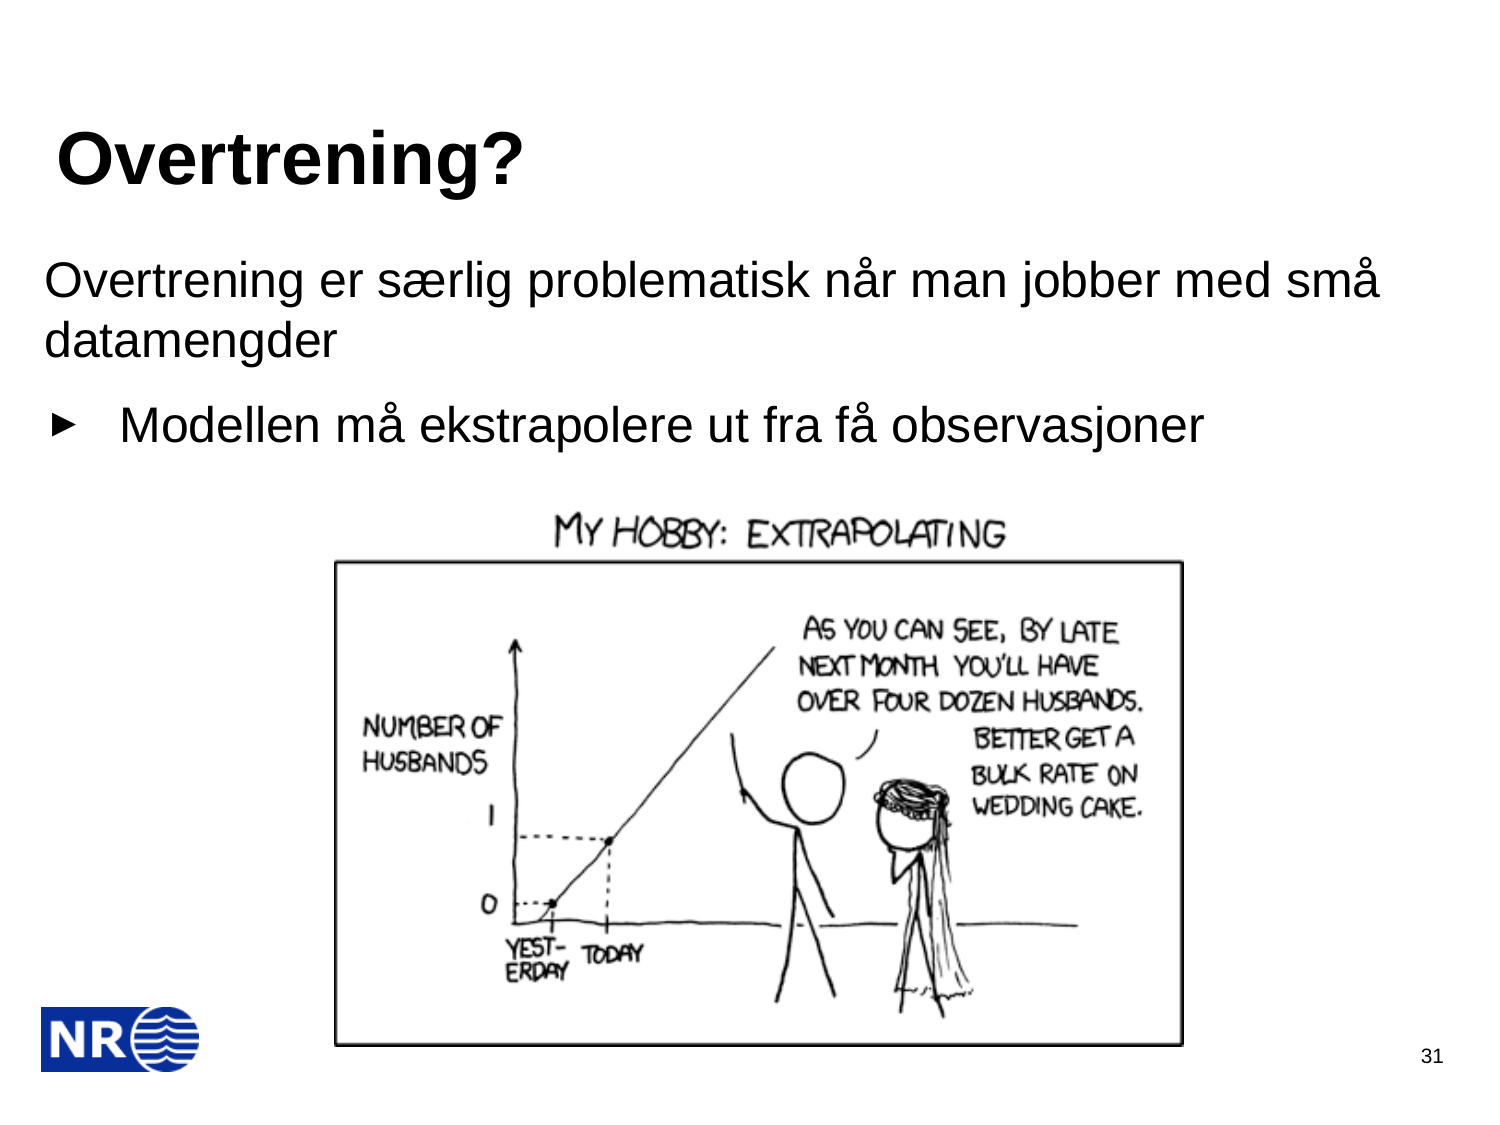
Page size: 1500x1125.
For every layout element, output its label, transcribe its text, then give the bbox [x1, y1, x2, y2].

slide_number 31 [1394, 1035, 1459, 1083]
picture [41, 1007, 199, 1072]
picture [333, 503, 1184, 1048]
list Overtrening er særlig problematisk når man jobber med små datamengder Modellen må ekstrapolere ut fra få observasjoner [29, 240, 1447, 916]
title Overtrening? [41, 42, 1459, 209]
